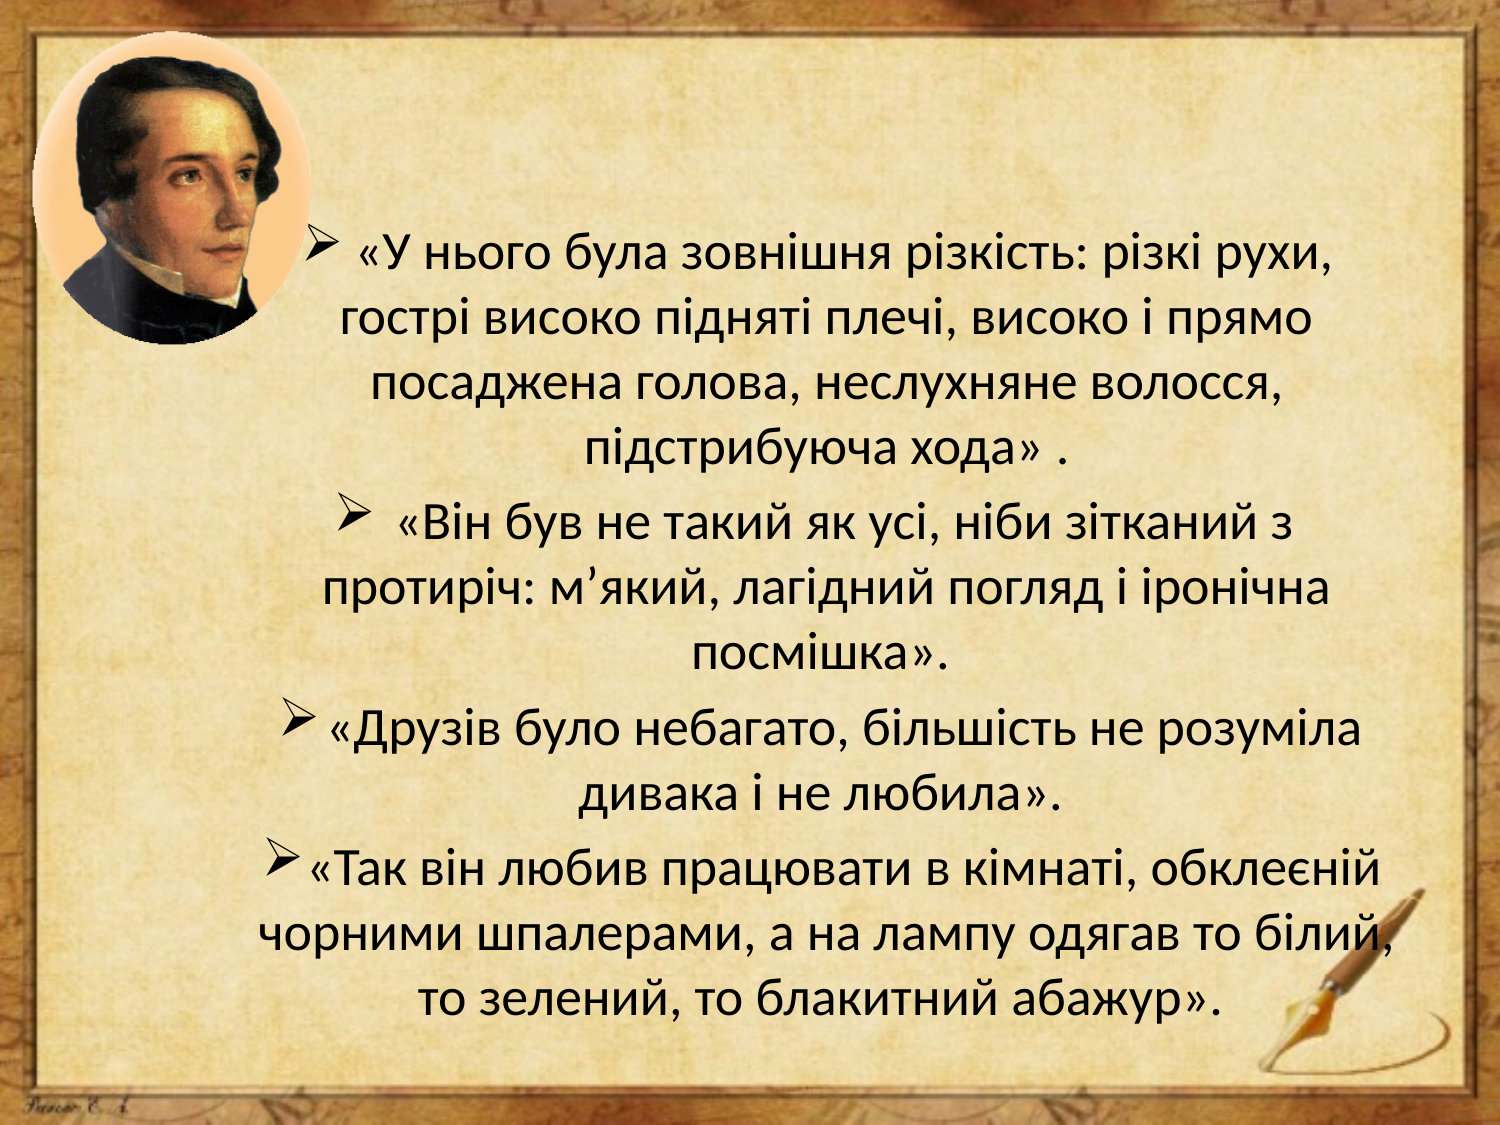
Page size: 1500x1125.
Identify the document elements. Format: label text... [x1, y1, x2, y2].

picture [0, 0, 1500, 1125]
subtitle «У нього була зовнішня різкість: різкі рухи, гострі високо підняті плечі, високо і прямо посаджена голова, неслухняне волосся, підстрибуюча хода» . «Він був не такий як усі, ніби зітканий з протиріч: м’який, лагідний погляд і іронічна посмішка». «Друзів було небагато, більшість не розуміла дивака і не любила». «Так він любив працювати в кімнаті, обклеєній чорними шпалерами, а на лампу одягав то білий, то зелений, то блакитний абажур». [242, 208, 1412, 1047]
